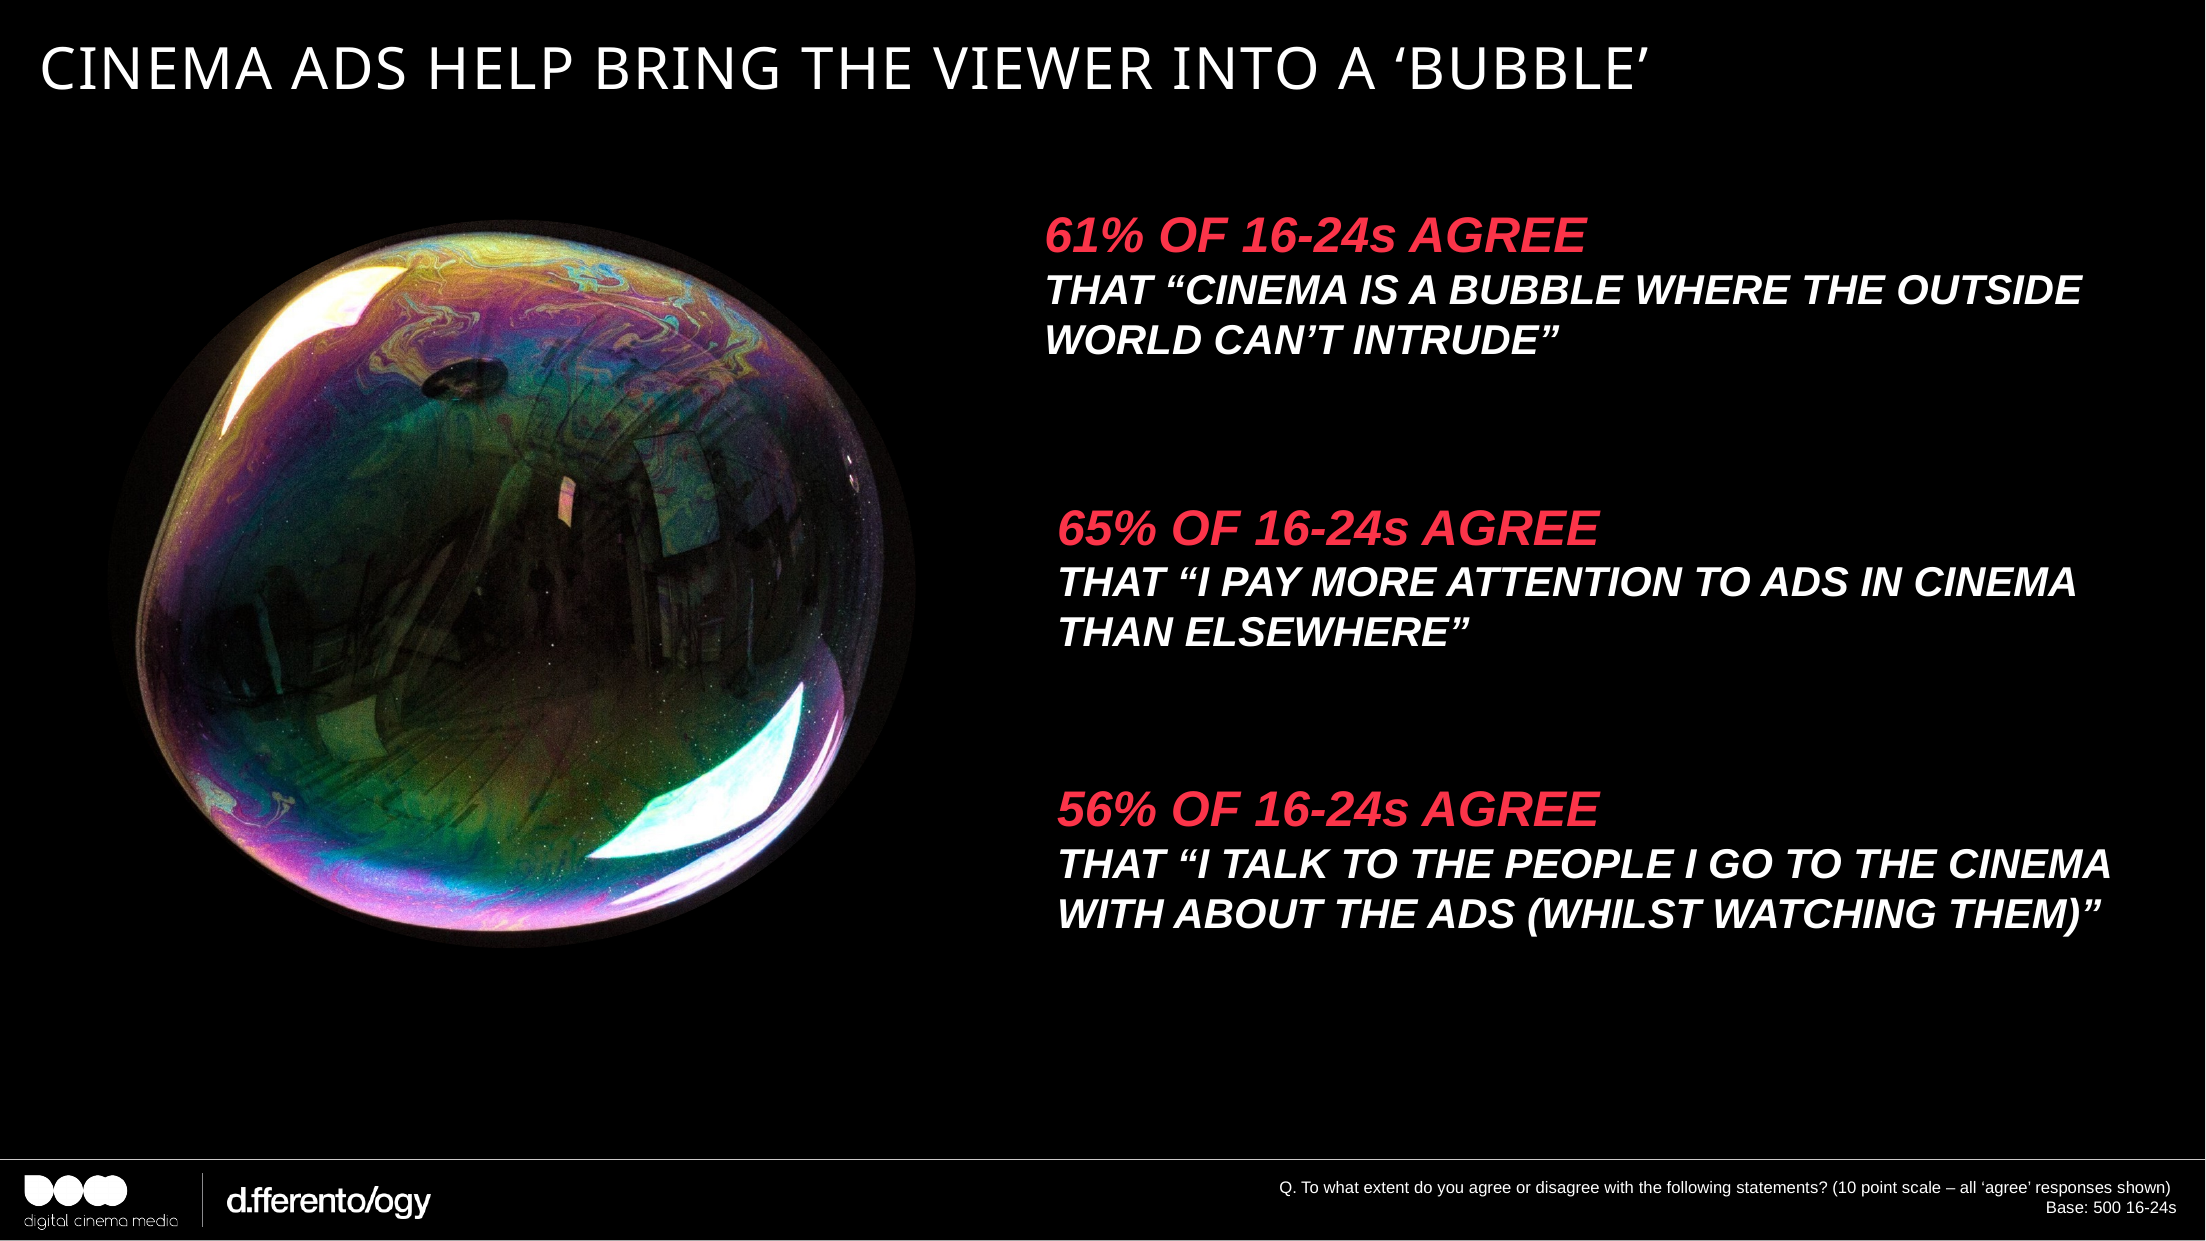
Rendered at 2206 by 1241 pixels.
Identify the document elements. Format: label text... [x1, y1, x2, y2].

picture [227, 1186, 431, 1219]
text_box 61% OF 16-24s AGREE THAT “CINEMA IS A BUBBLE WHERE THE OUTSIDE WORLD CAN’T INTRUDE” [1029, 195, 2193, 371]
text_box 56% OF 16-24s AGREE THAT “I TALK TO THE PEOPLE I GO TO THE CINEMA WITH ABOUT THE ADS (WHILST WATCHING THEM)” [1042, 768, 2152, 944]
text_box 65% OF 16-24s AGREE THAT “I PAY MORE ATTENTION TO ADS IN CINEMA THAN ELSEWHERE” [1042, 487, 2206, 663]
title Cinema ads HELP bring the viewer into a ‘bubble’ [39, 32, 2076, 100]
picture [107, 219, 916, 949]
text_box Q. To what extent do you agree or disagree with the following statements? (10 point scale – all ‘agree’ responses shown) Base: 500 16-24s [903, 1176, 2178, 1217]
